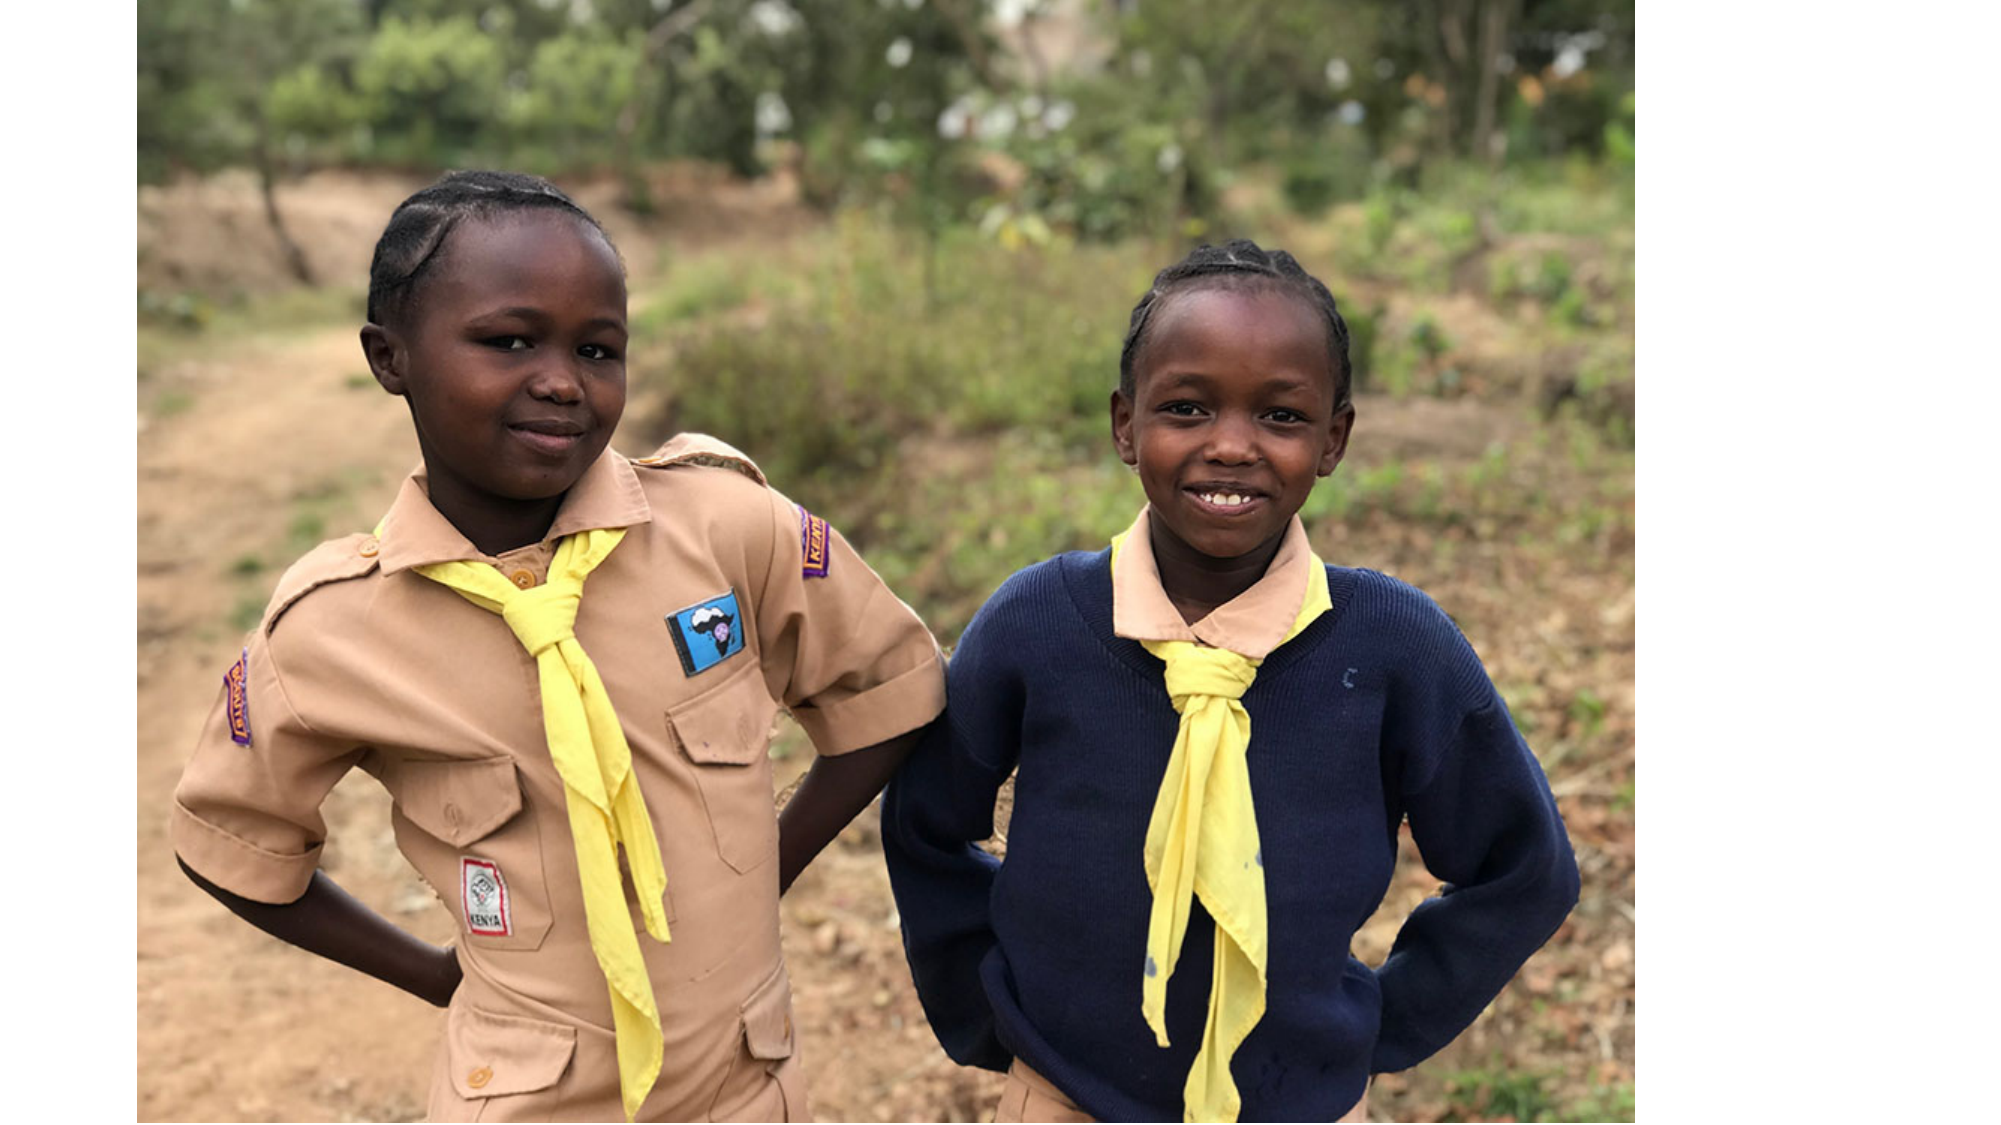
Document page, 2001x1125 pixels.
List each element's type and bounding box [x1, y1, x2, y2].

list [137, 0, 1635, 1123]
